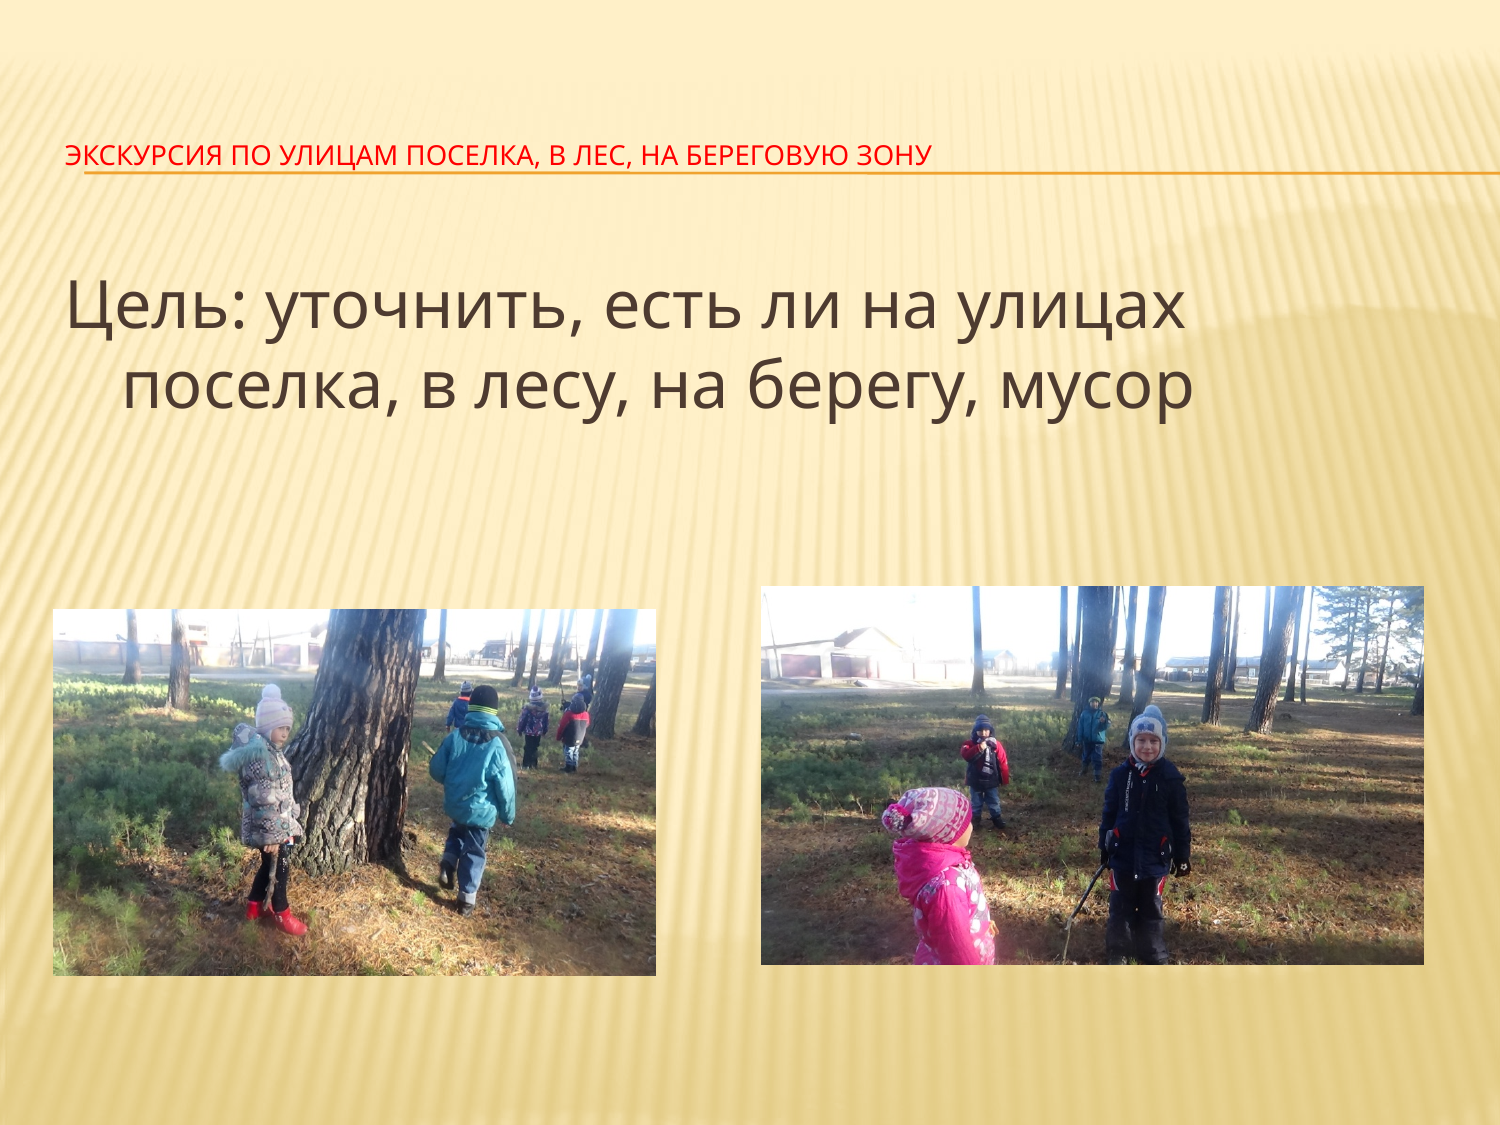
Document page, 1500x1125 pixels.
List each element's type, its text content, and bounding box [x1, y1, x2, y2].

title Экскурсия по улицам поселка, в лес, на береговую зону [50, 75, 1475, 213]
picture [52, 609, 656, 977]
picture [761, 585, 1424, 965]
list Цель: уточнить, есть ли на улицах поселка, в лесу, на берегу, мусор [50, 254, 1475, 998]
